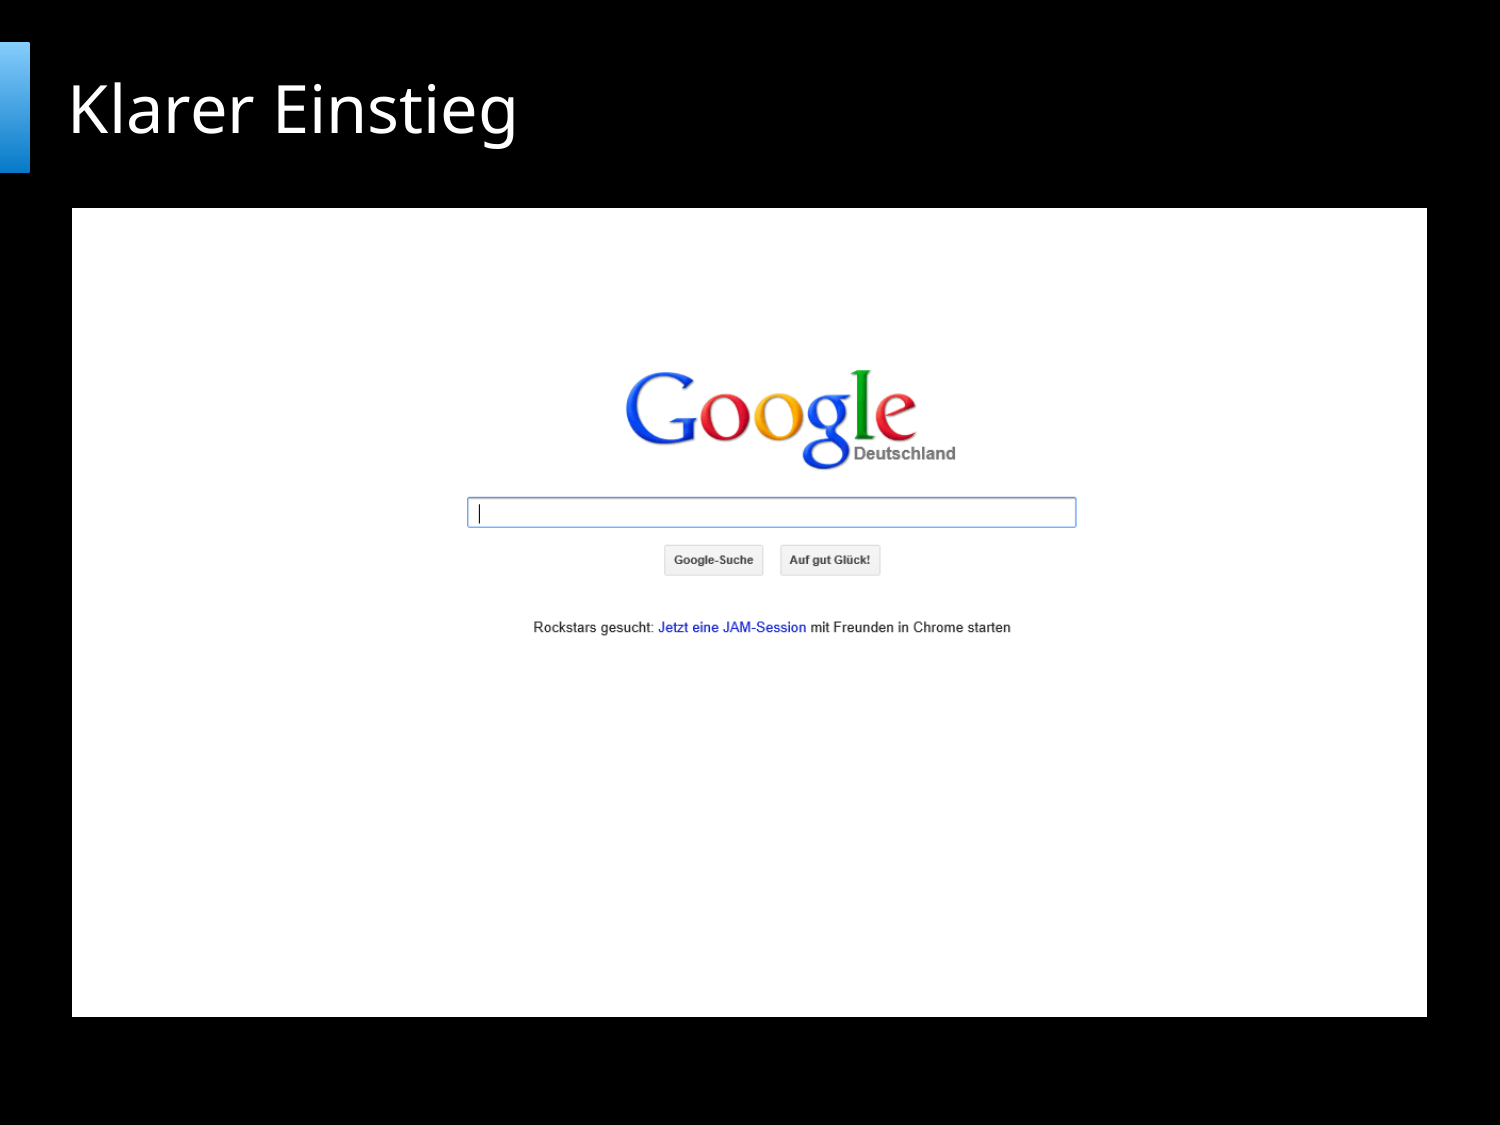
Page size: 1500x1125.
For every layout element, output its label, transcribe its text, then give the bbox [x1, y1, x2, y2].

title Klarer Einstieg [53, 42, 1117, 171]
picture [72, 207, 1427, 1017]
